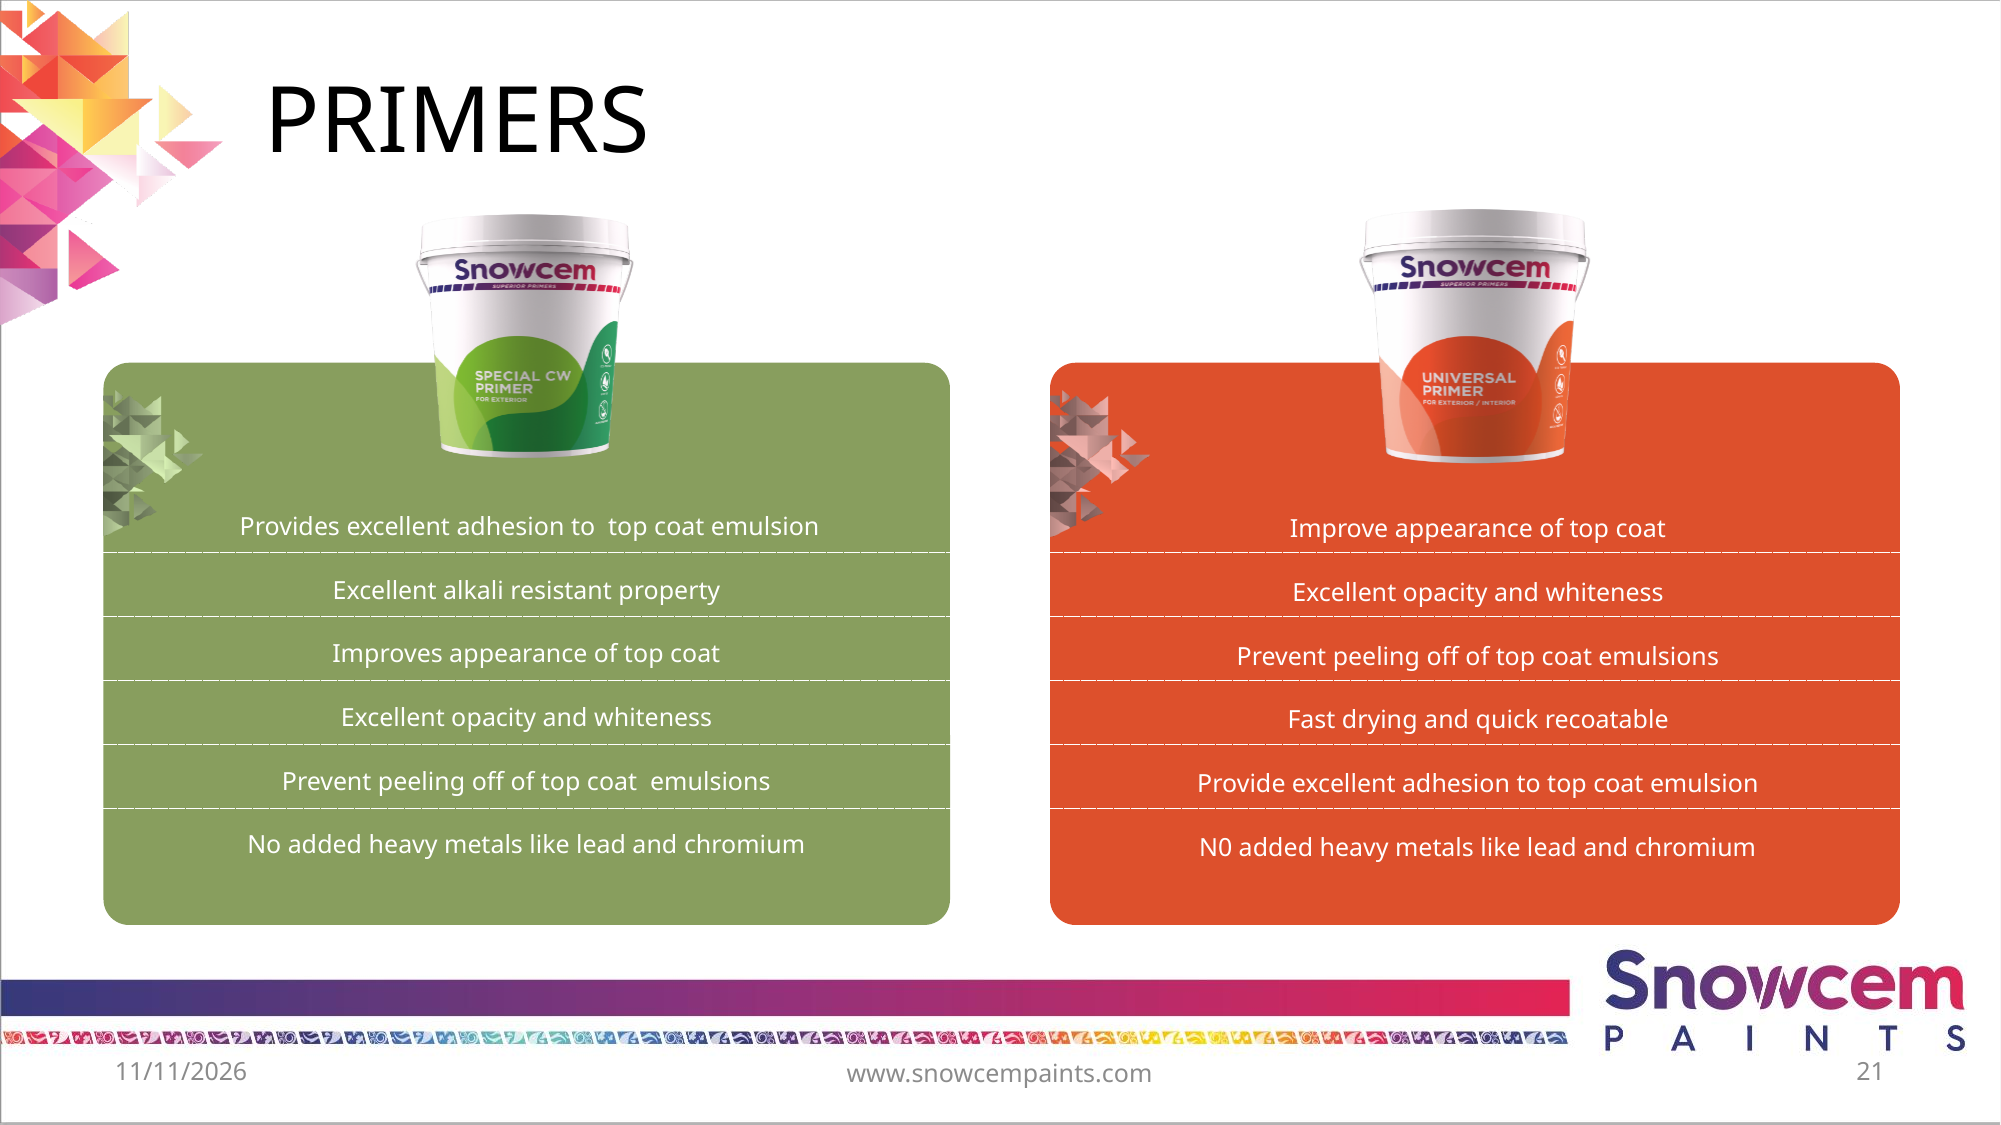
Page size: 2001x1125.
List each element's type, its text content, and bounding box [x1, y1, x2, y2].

slide_number 21 [1433, 1042, 1900, 1103]
title PRIMERS [249, 45, 1900, 188]
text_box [103, 820, 951, 1000]
slide_number 26-Jul-17 [99, 1042, 562, 1103]
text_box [1049, 199, 1901, 551]
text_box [74, 551, 1938, 809]
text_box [1049, 820, 1901, 938]
footer www.snowcempaints.com [562, 1042, 1433, 1103]
picture [0, 0, 2001, 1125]
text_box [103, 199, 951, 551]
